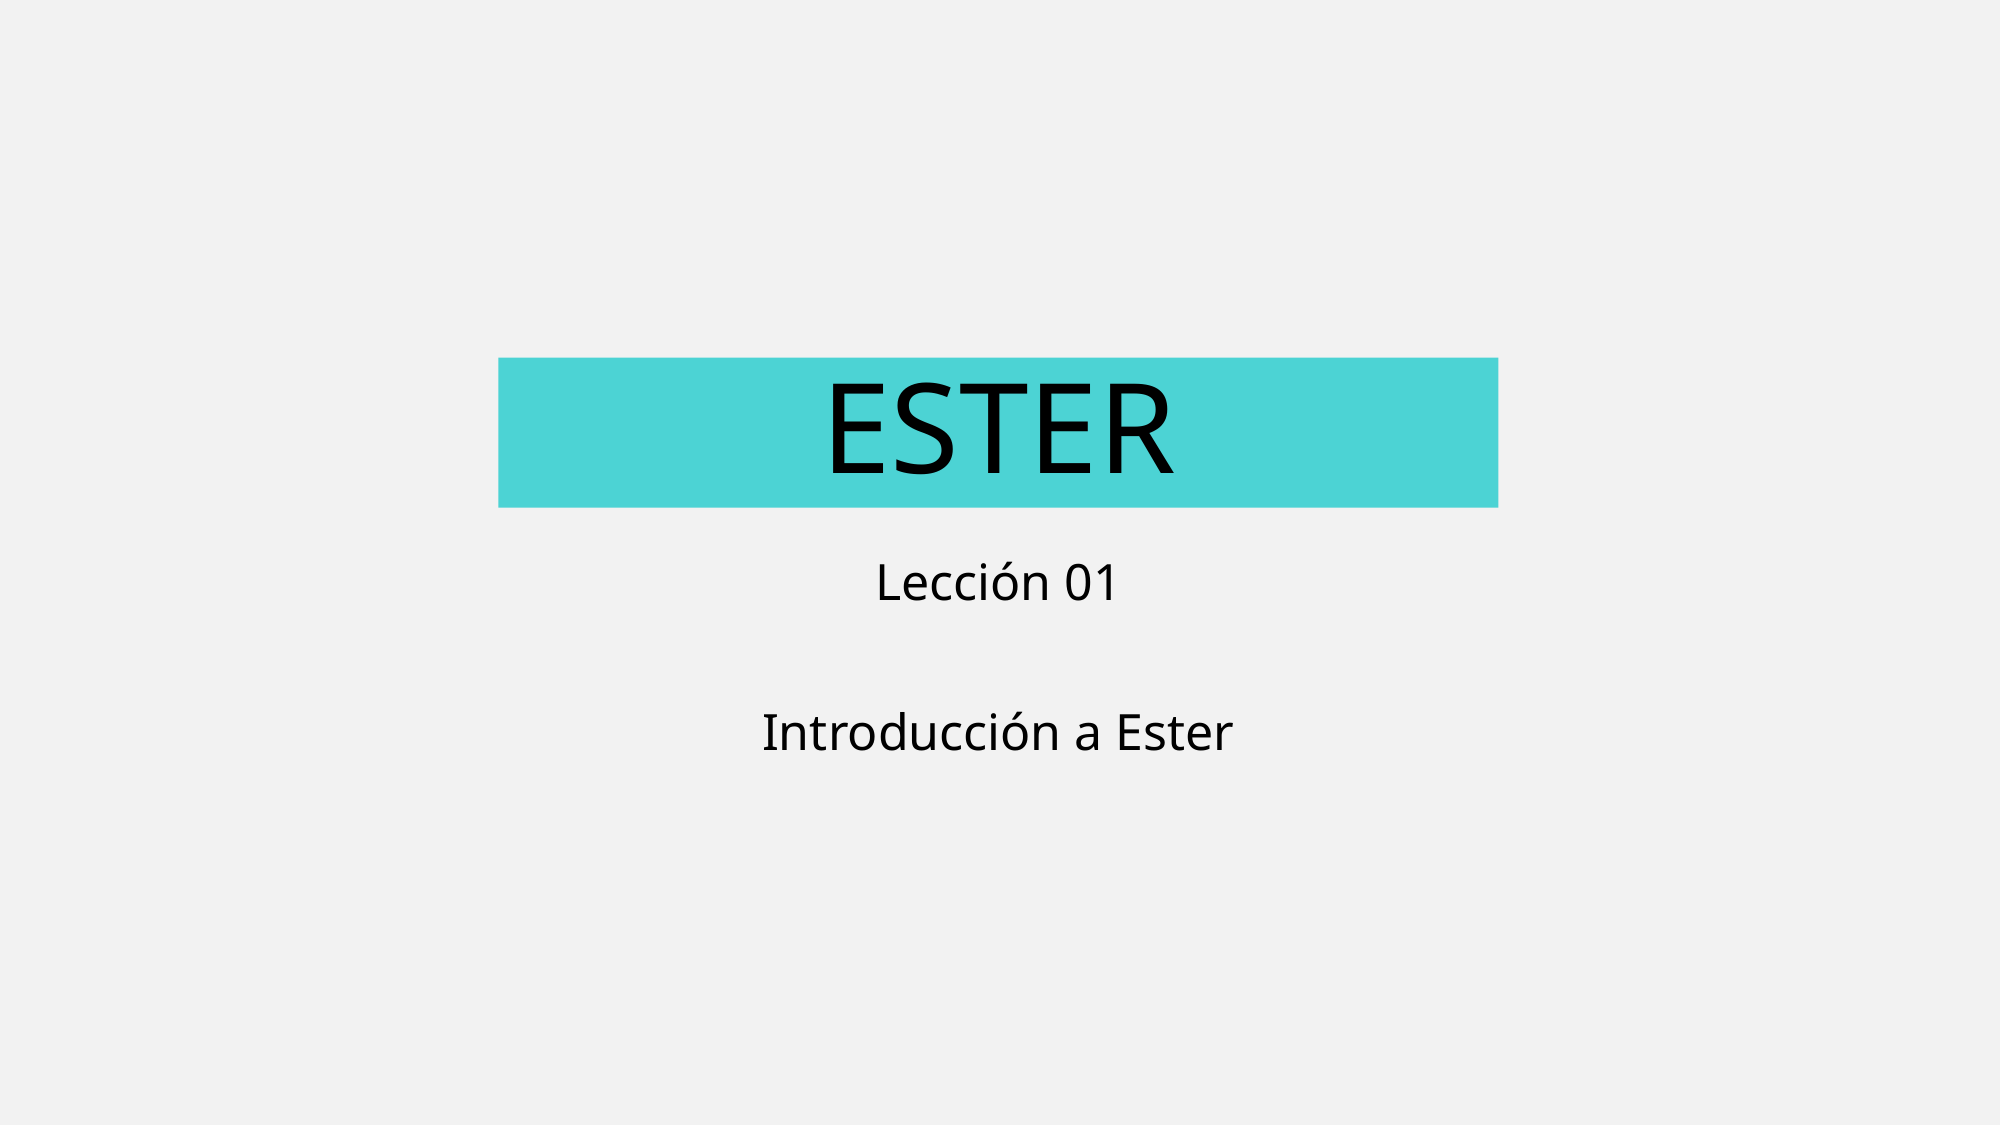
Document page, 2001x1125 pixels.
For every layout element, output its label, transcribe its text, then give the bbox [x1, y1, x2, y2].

text_box Lección 01 [498, 508, 1499, 658]
text_box ESTER [498, 357, 1499, 508]
text_box Introducción a Ester [498, 658, 1499, 809]
